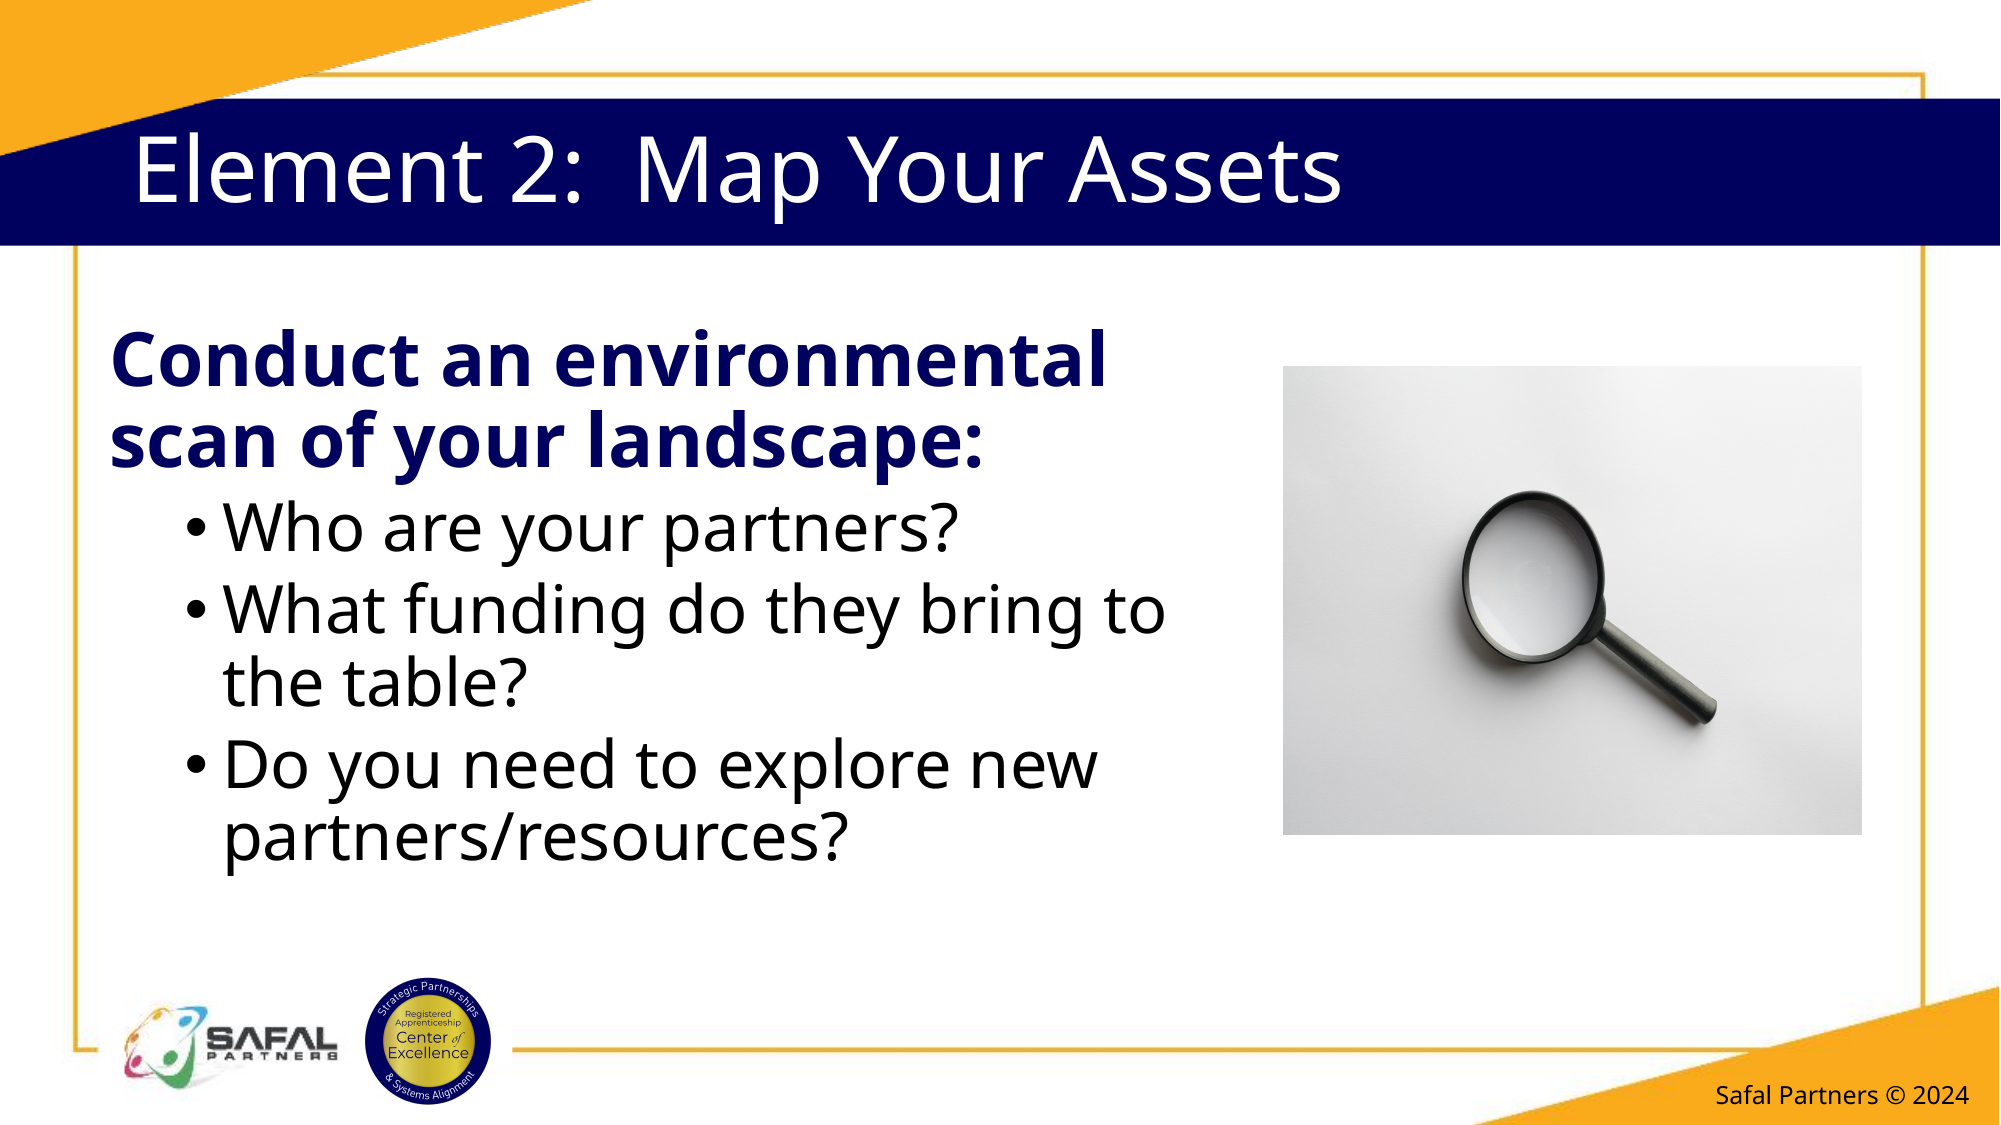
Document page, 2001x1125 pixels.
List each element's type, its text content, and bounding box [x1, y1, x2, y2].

slide_number Safal Partners © 2024 [1439, 1065, 1985, 1125]
list Conduct an environmental scan of your landscape: Who are your partners? What funding do they bring to the table? Do you need to explore new partners/resources? [94, 314, 1201, 961]
picture [0, 0, 2001, 1125]
title Element 2: Map Your Assets [116, 64, 1842, 282]
